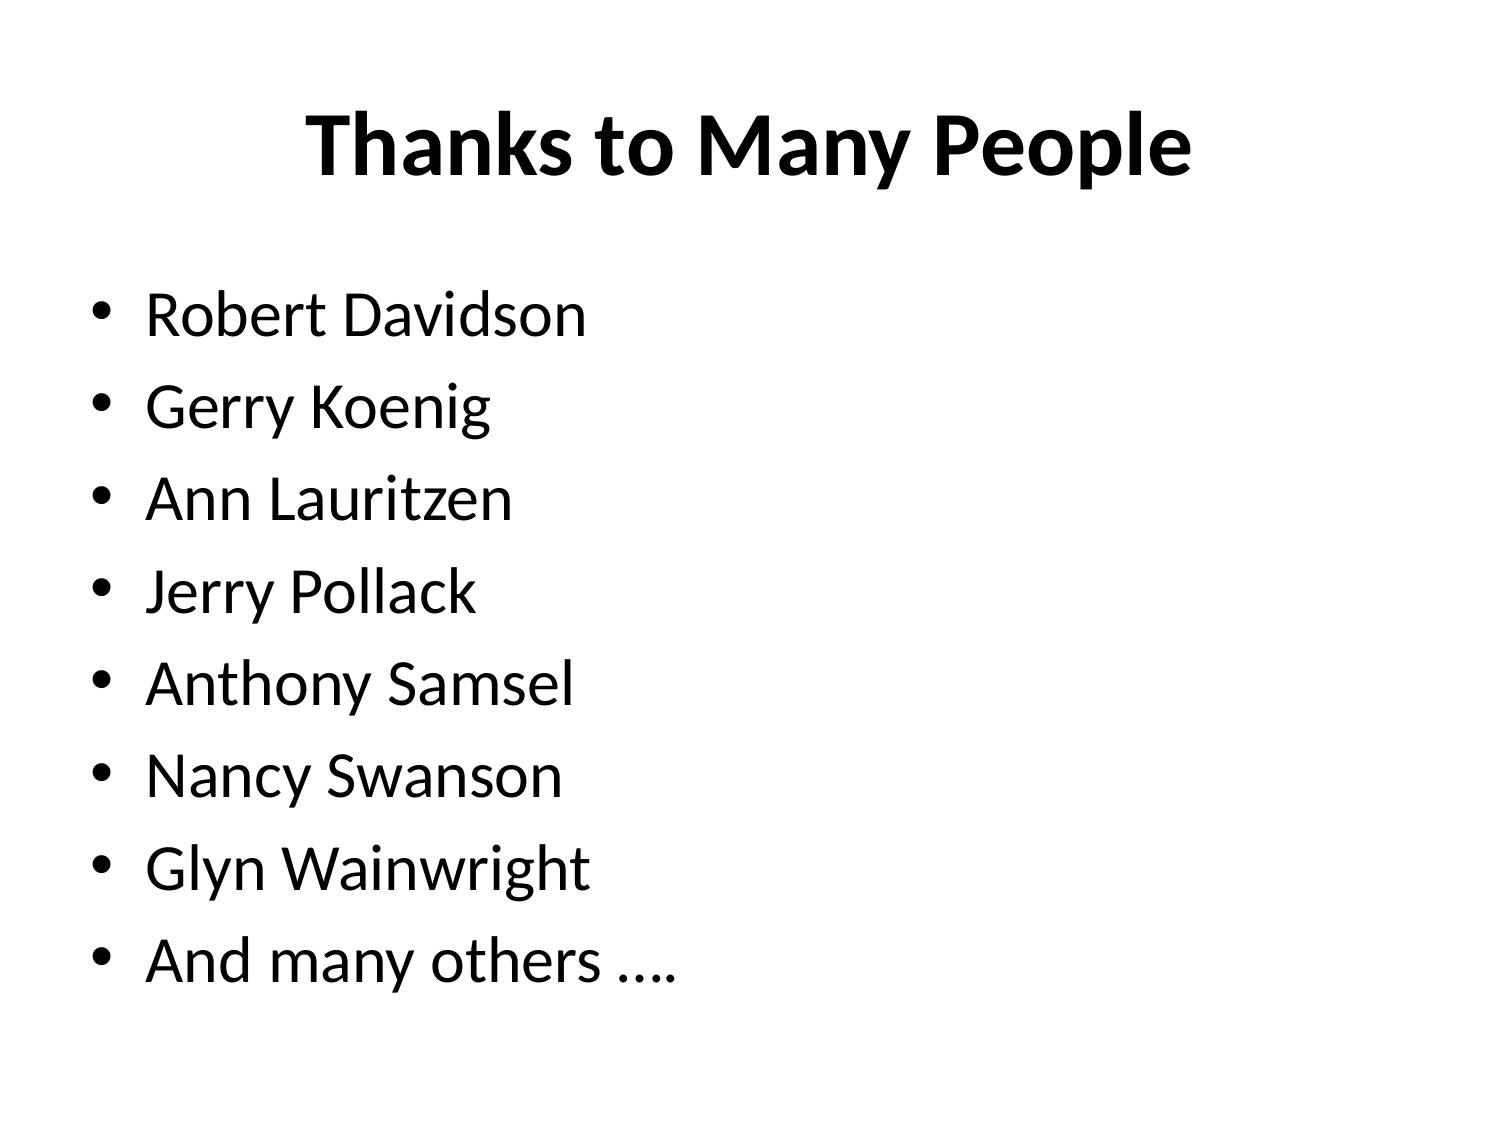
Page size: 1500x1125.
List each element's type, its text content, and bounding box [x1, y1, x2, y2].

list Robert Davidson Gerry Koenig Ann Lauritzen Jerry Pollack Anthony Samsel Nancy Swanson Glyn Wainwright And many others …. [75, 262, 1425, 1005]
title Thanks to Many People [75, 45, 1425, 233]
